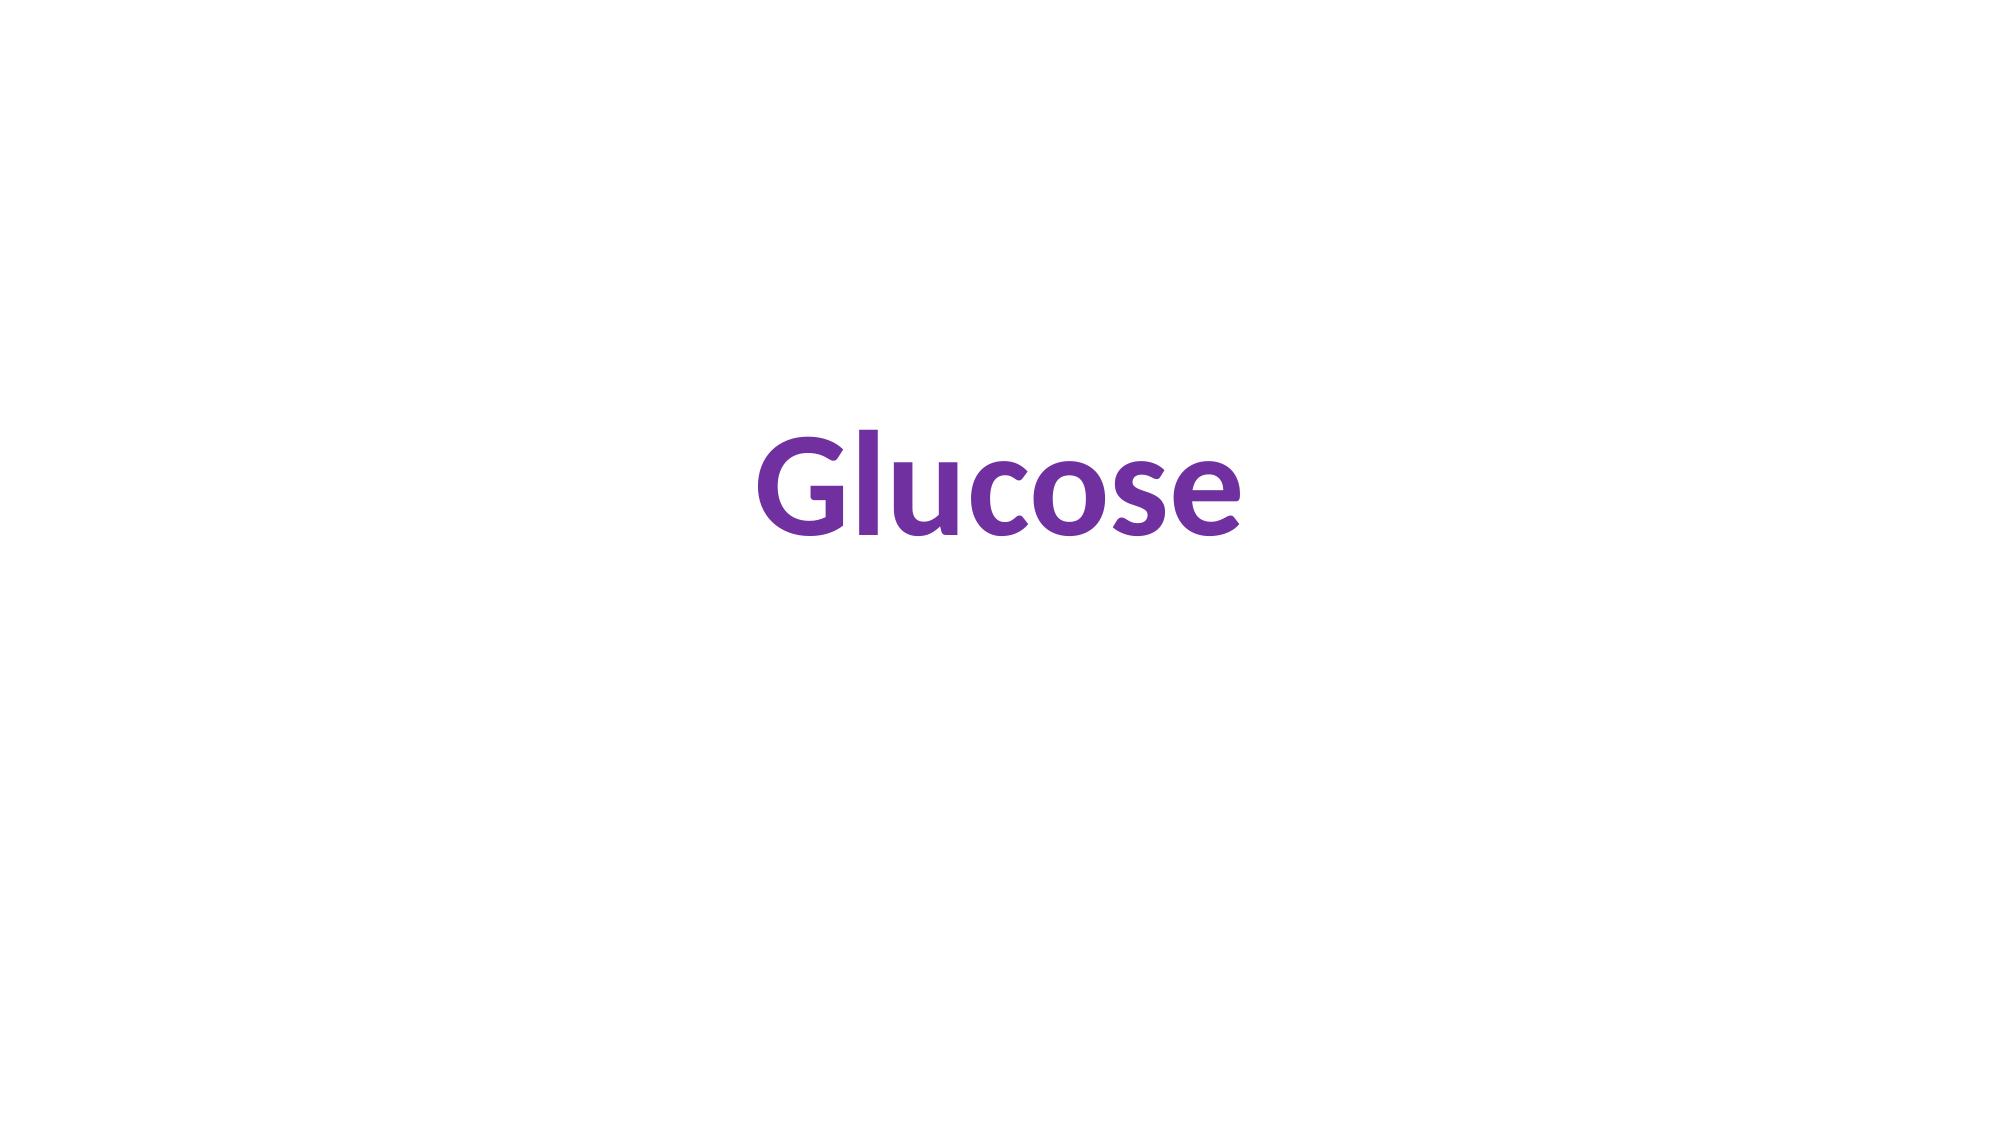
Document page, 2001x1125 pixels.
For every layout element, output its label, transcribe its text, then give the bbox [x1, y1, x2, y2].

title Glucose [249, 184, 1750, 576]
